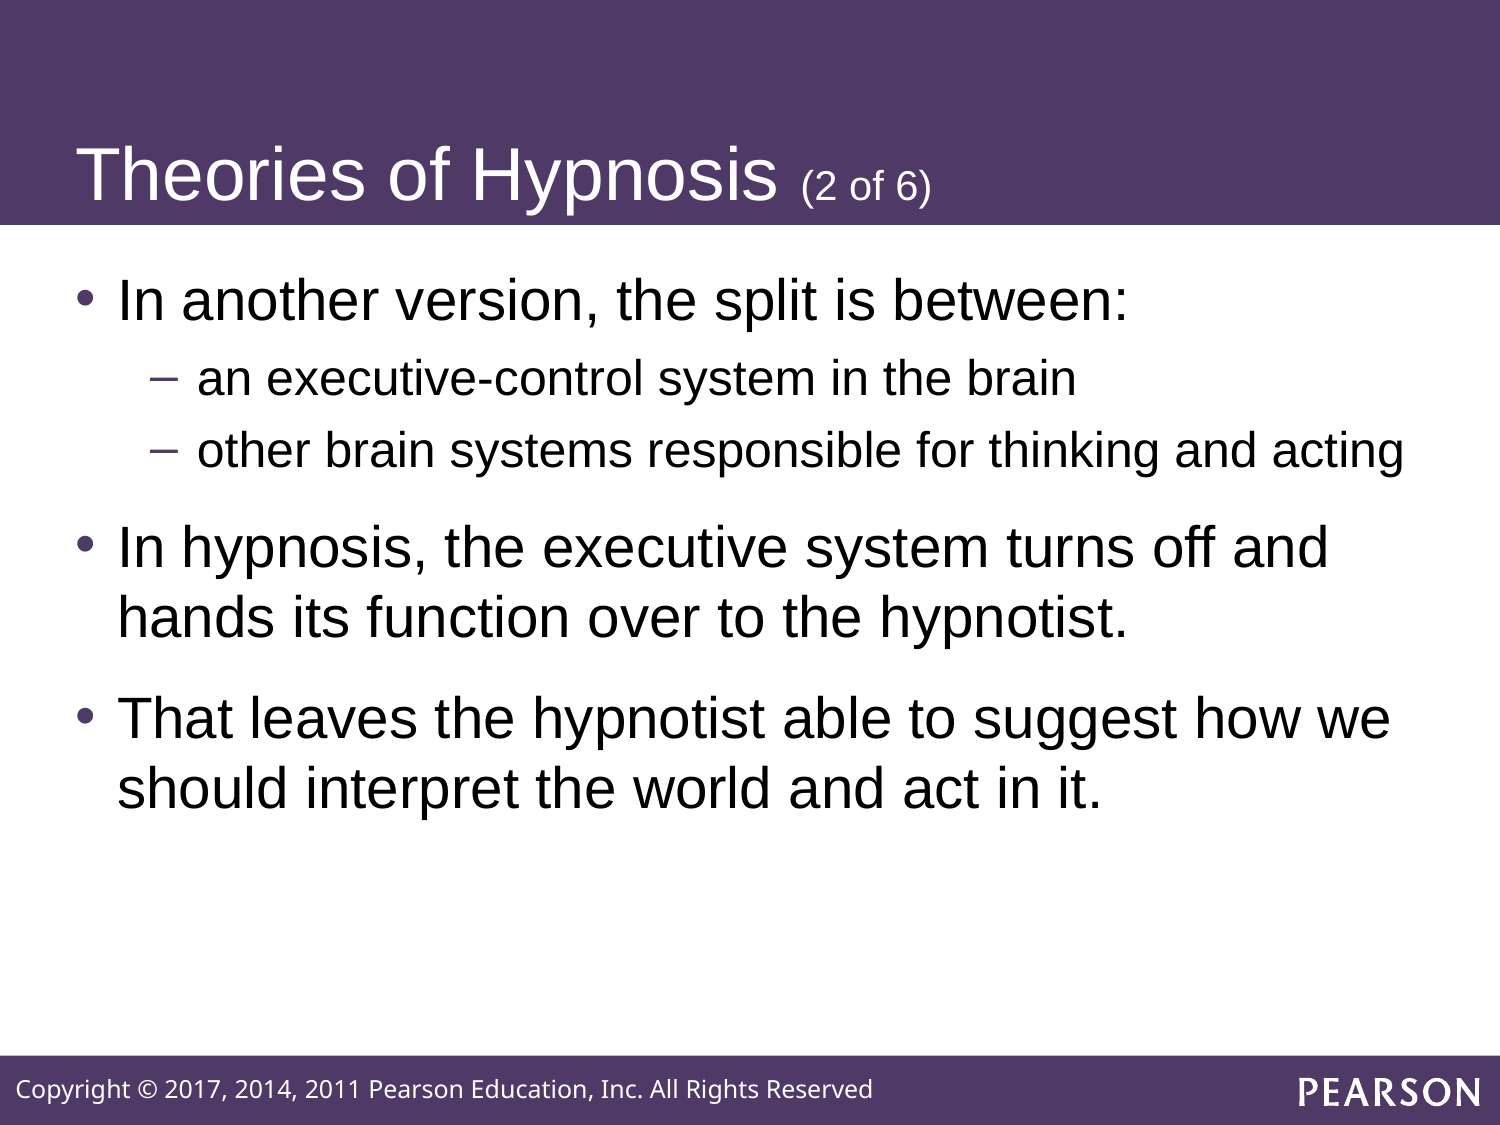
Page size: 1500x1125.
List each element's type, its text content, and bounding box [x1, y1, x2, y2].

title Theories of Hypnosis (2 of 6) [75, 35, 1425, 216]
list In another version, the split is between: an executive-control system in the brain other brain systems responsible for thinking and acting In hypnosis, the executive system turns off and hands its function over to the hypnotist. That leaves the hypnotist able to suggest how we should interpret the world and act in it. [75, 262, 1425, 1005]
